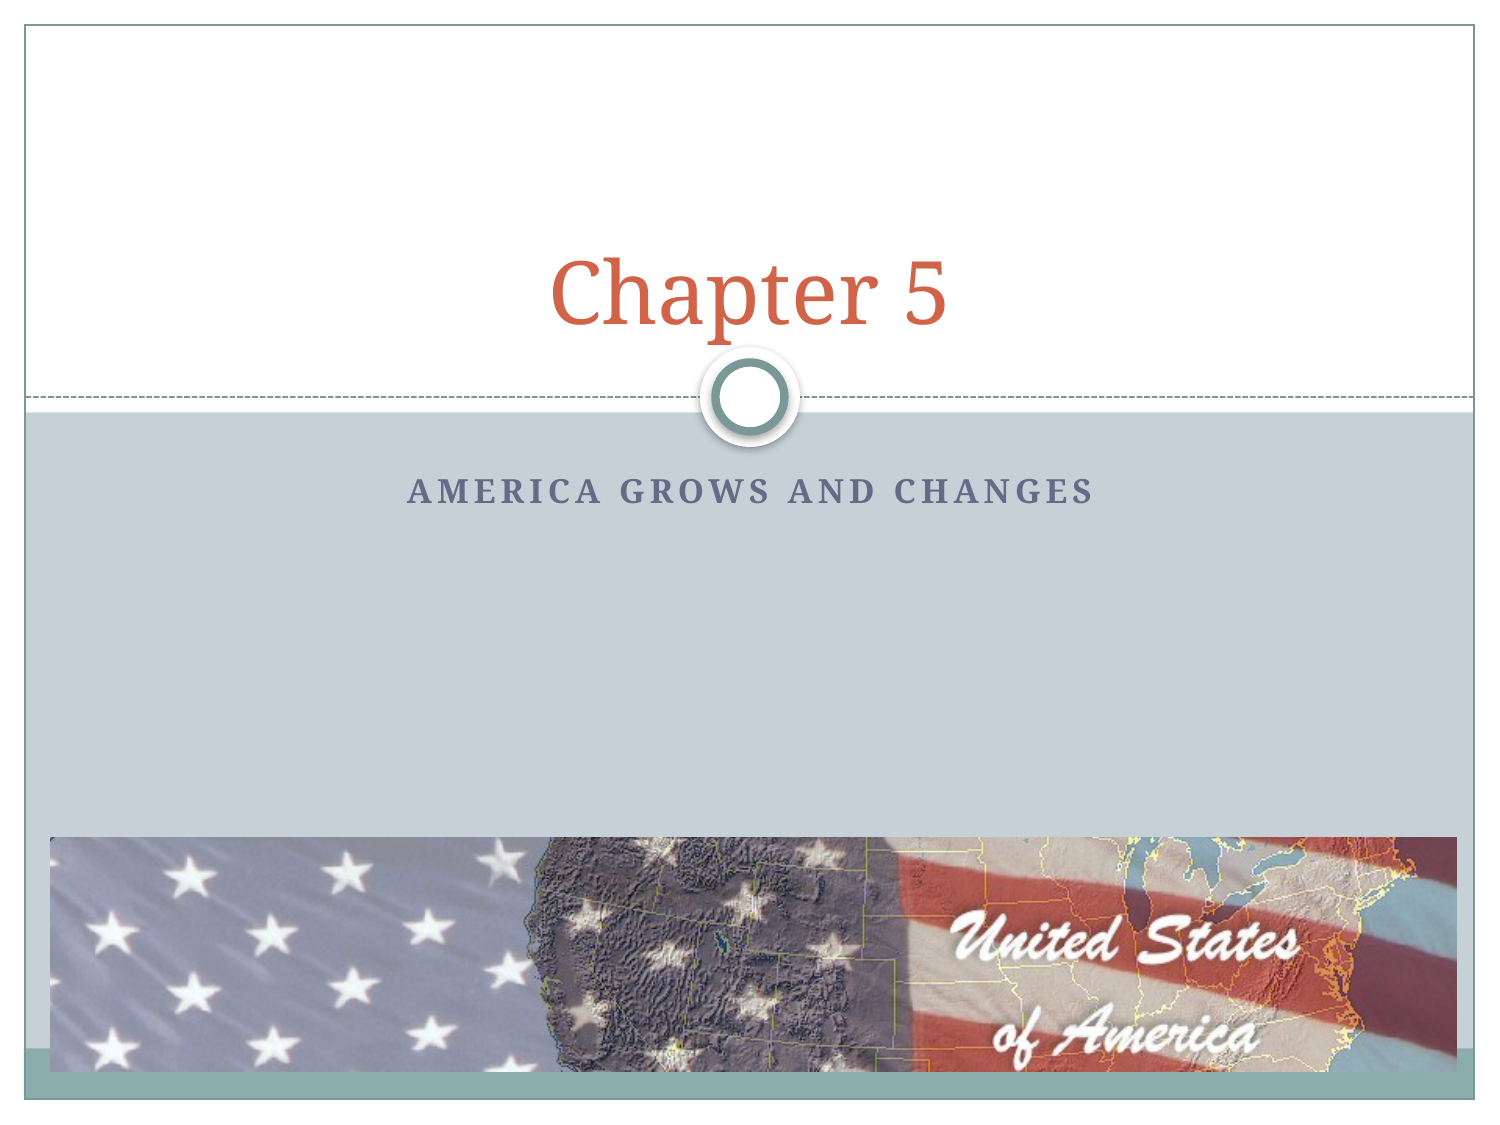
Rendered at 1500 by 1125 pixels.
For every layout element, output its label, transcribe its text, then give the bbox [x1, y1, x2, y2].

picture [49, 837, 1457, 1073]
title Chapter 5 [112, 62, 1388, 350]
subtitle America Grows and Changes [225, 462, 1275, 750]
